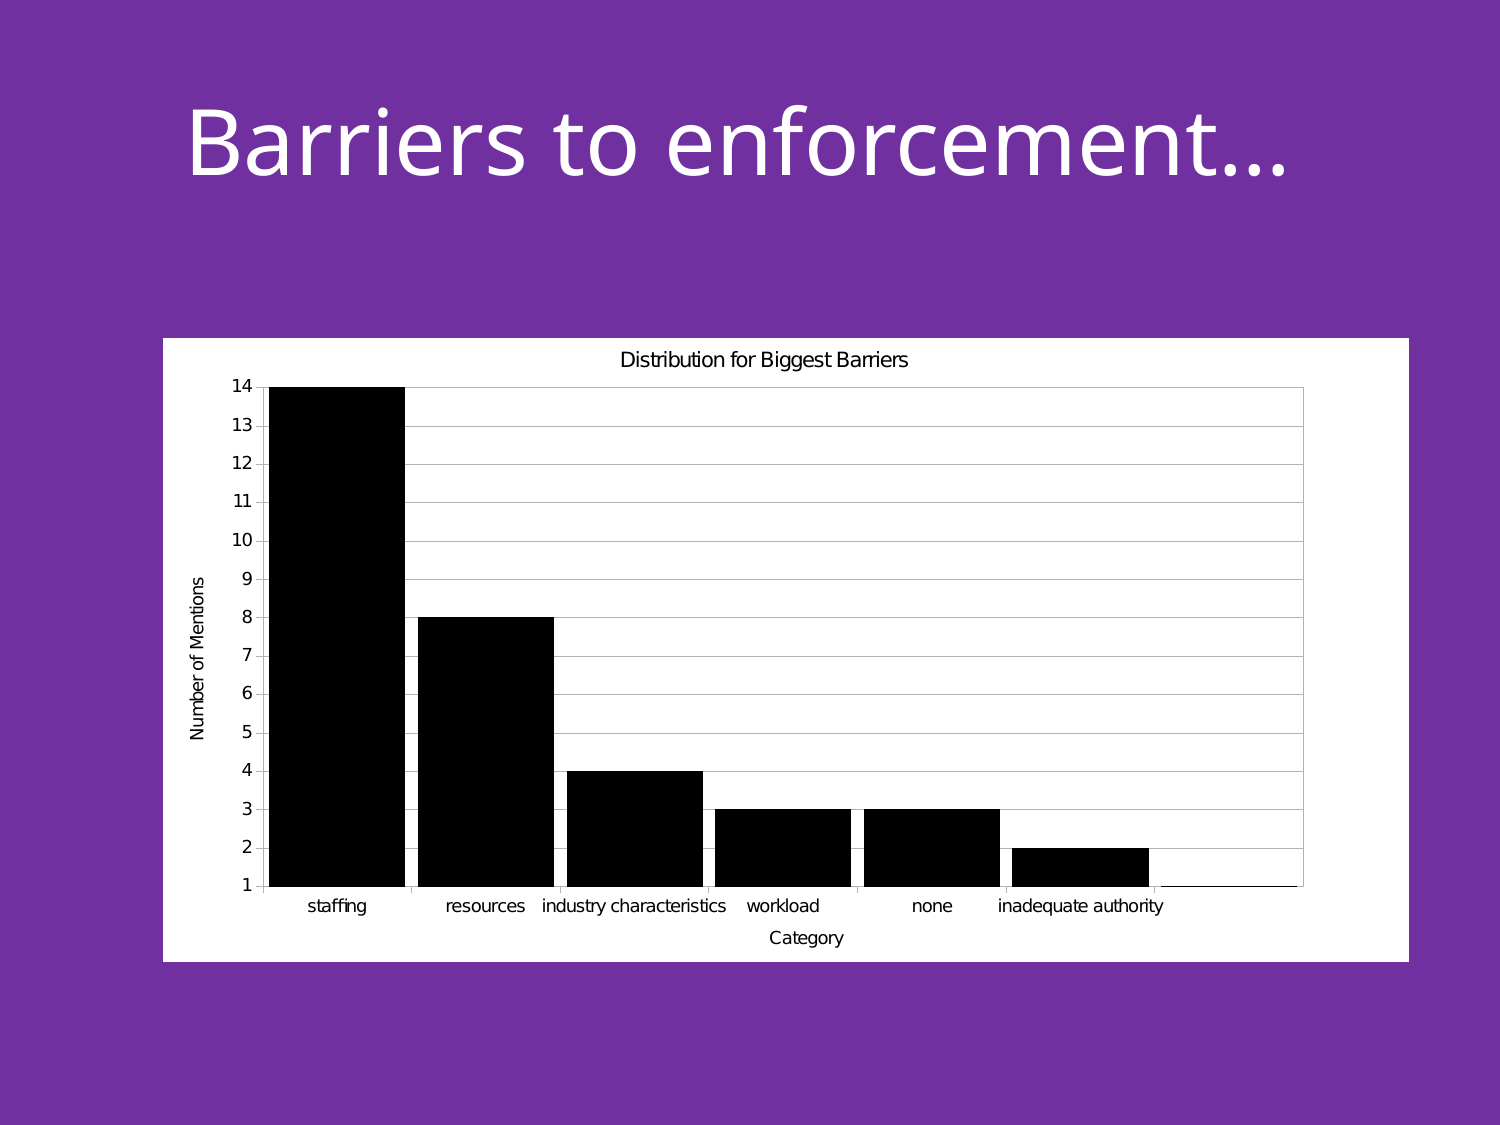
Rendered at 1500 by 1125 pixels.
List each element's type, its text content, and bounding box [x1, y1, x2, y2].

title Barriers to enforcement… [75, 45, 1425, 233]
picture [162, 337, 1410, 963]
